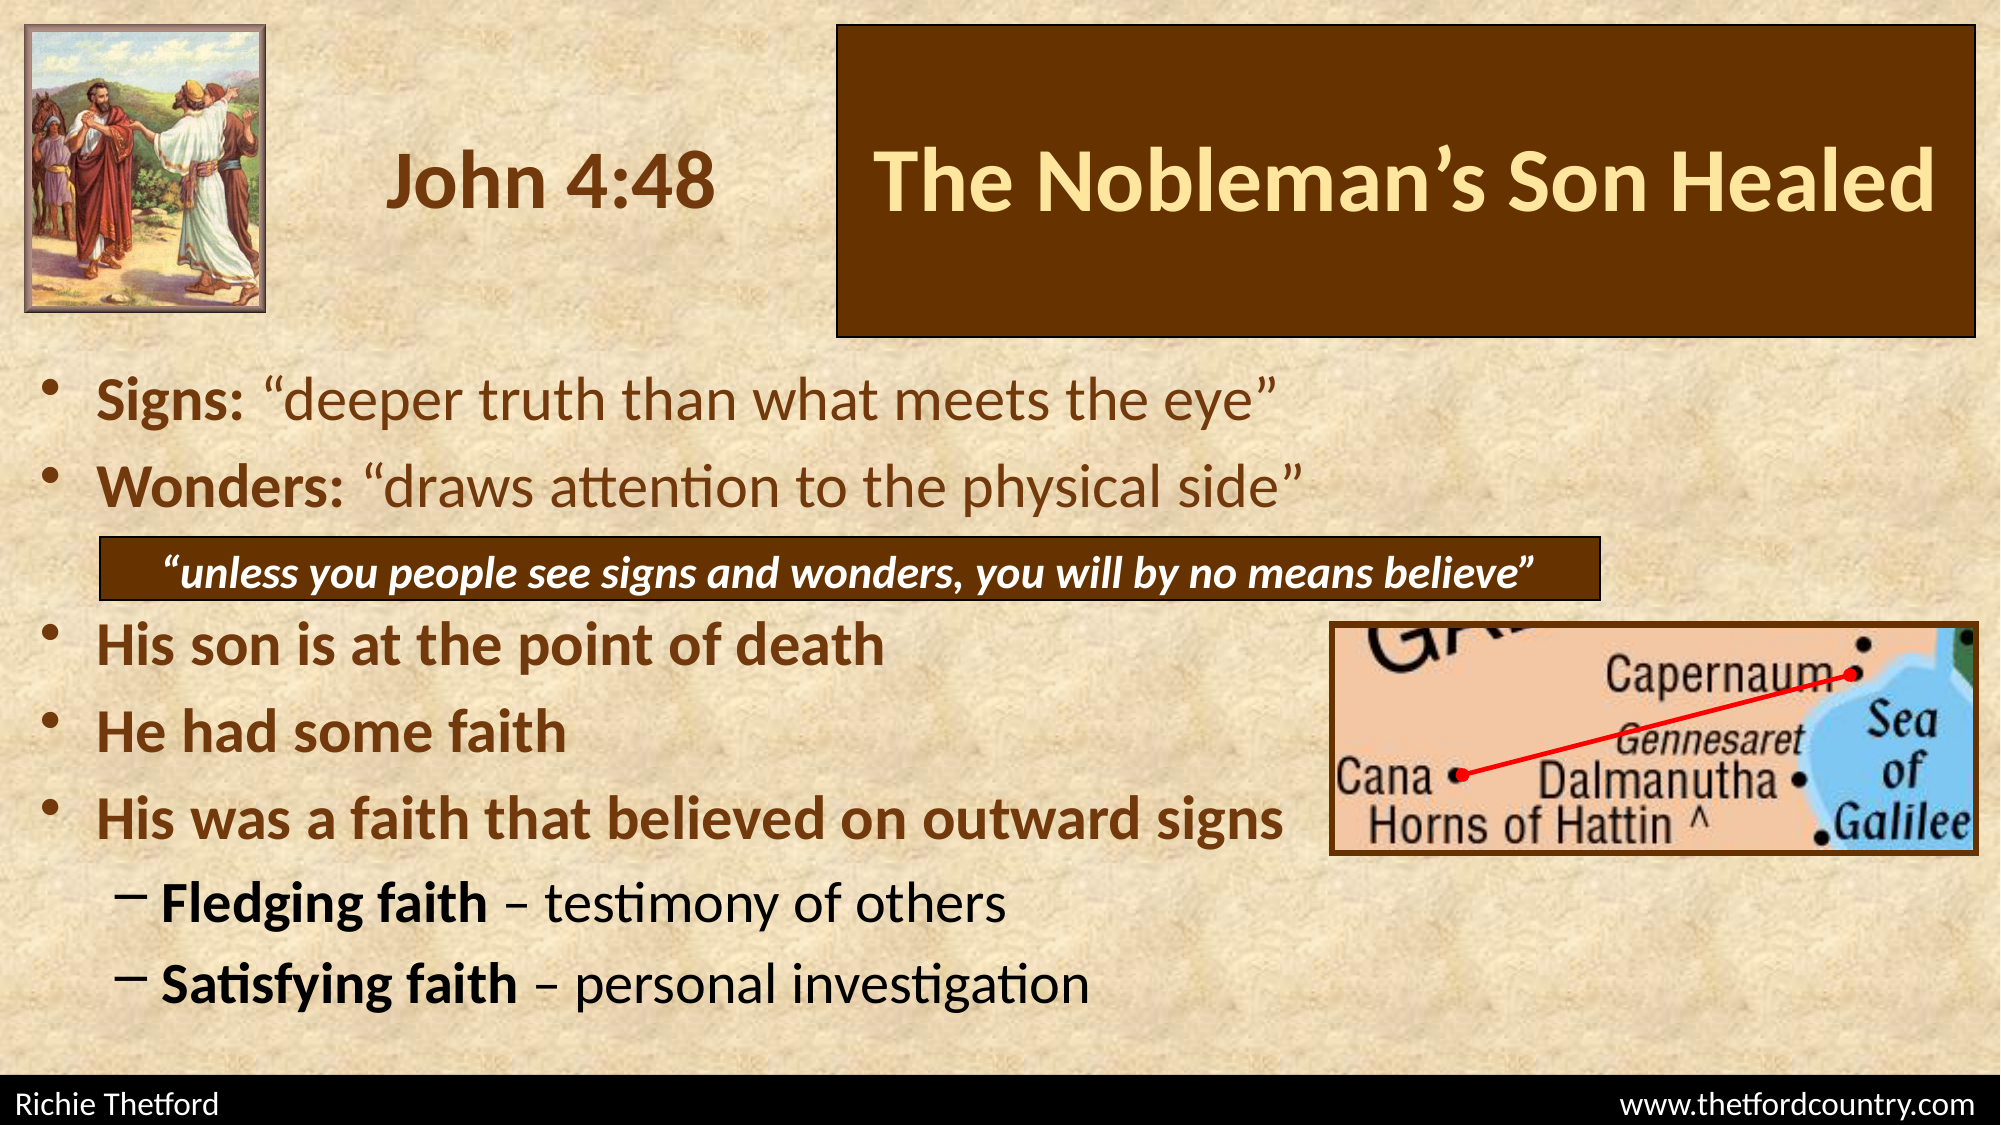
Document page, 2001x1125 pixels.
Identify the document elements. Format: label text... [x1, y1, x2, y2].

list Signs: “deeper truth than what meets the eye” Wonders: “draws attention to the physical side” His son is at the point of death He had some faith His was a faith that believed on outward signs Fledging faith – testimony of others Satisfying faith – personal investigation [24, 350, 1688, 1074]
text_box The Nobleman’s Son Healed [837, 112, 1975, 238]
text_box “unless you people see signs and wonders, you will by no means believe” [99, 534, 1600, 605]
text_box [837, 24, 1975, 112]
text_box John 4:48 [269, 87, 837, 263]
text_box [837, 238, 1975, 338]
text_box Richie Thetford www.thetfordcountry.com [0, 1074, 2000, 1125]
picture [1334, 627, 1974, 851]
picture [0, 0, 2001, 1125]
